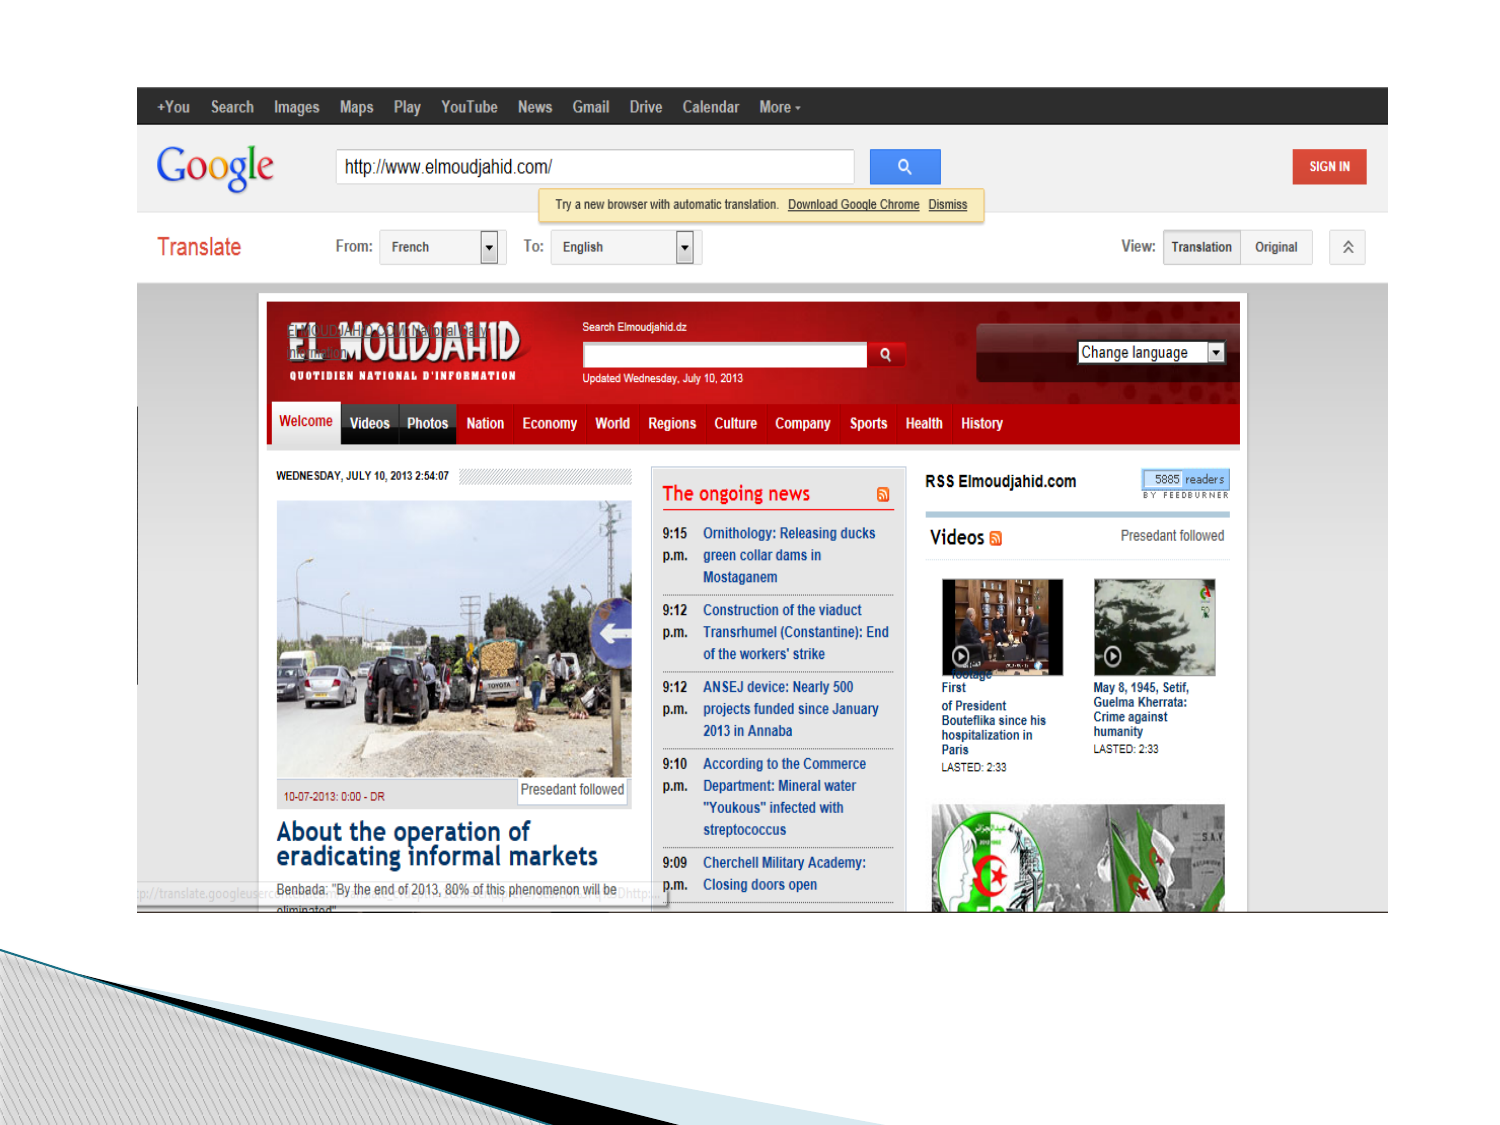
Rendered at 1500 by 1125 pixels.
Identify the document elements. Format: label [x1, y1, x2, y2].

picture [137, 87, 1388, 913]
